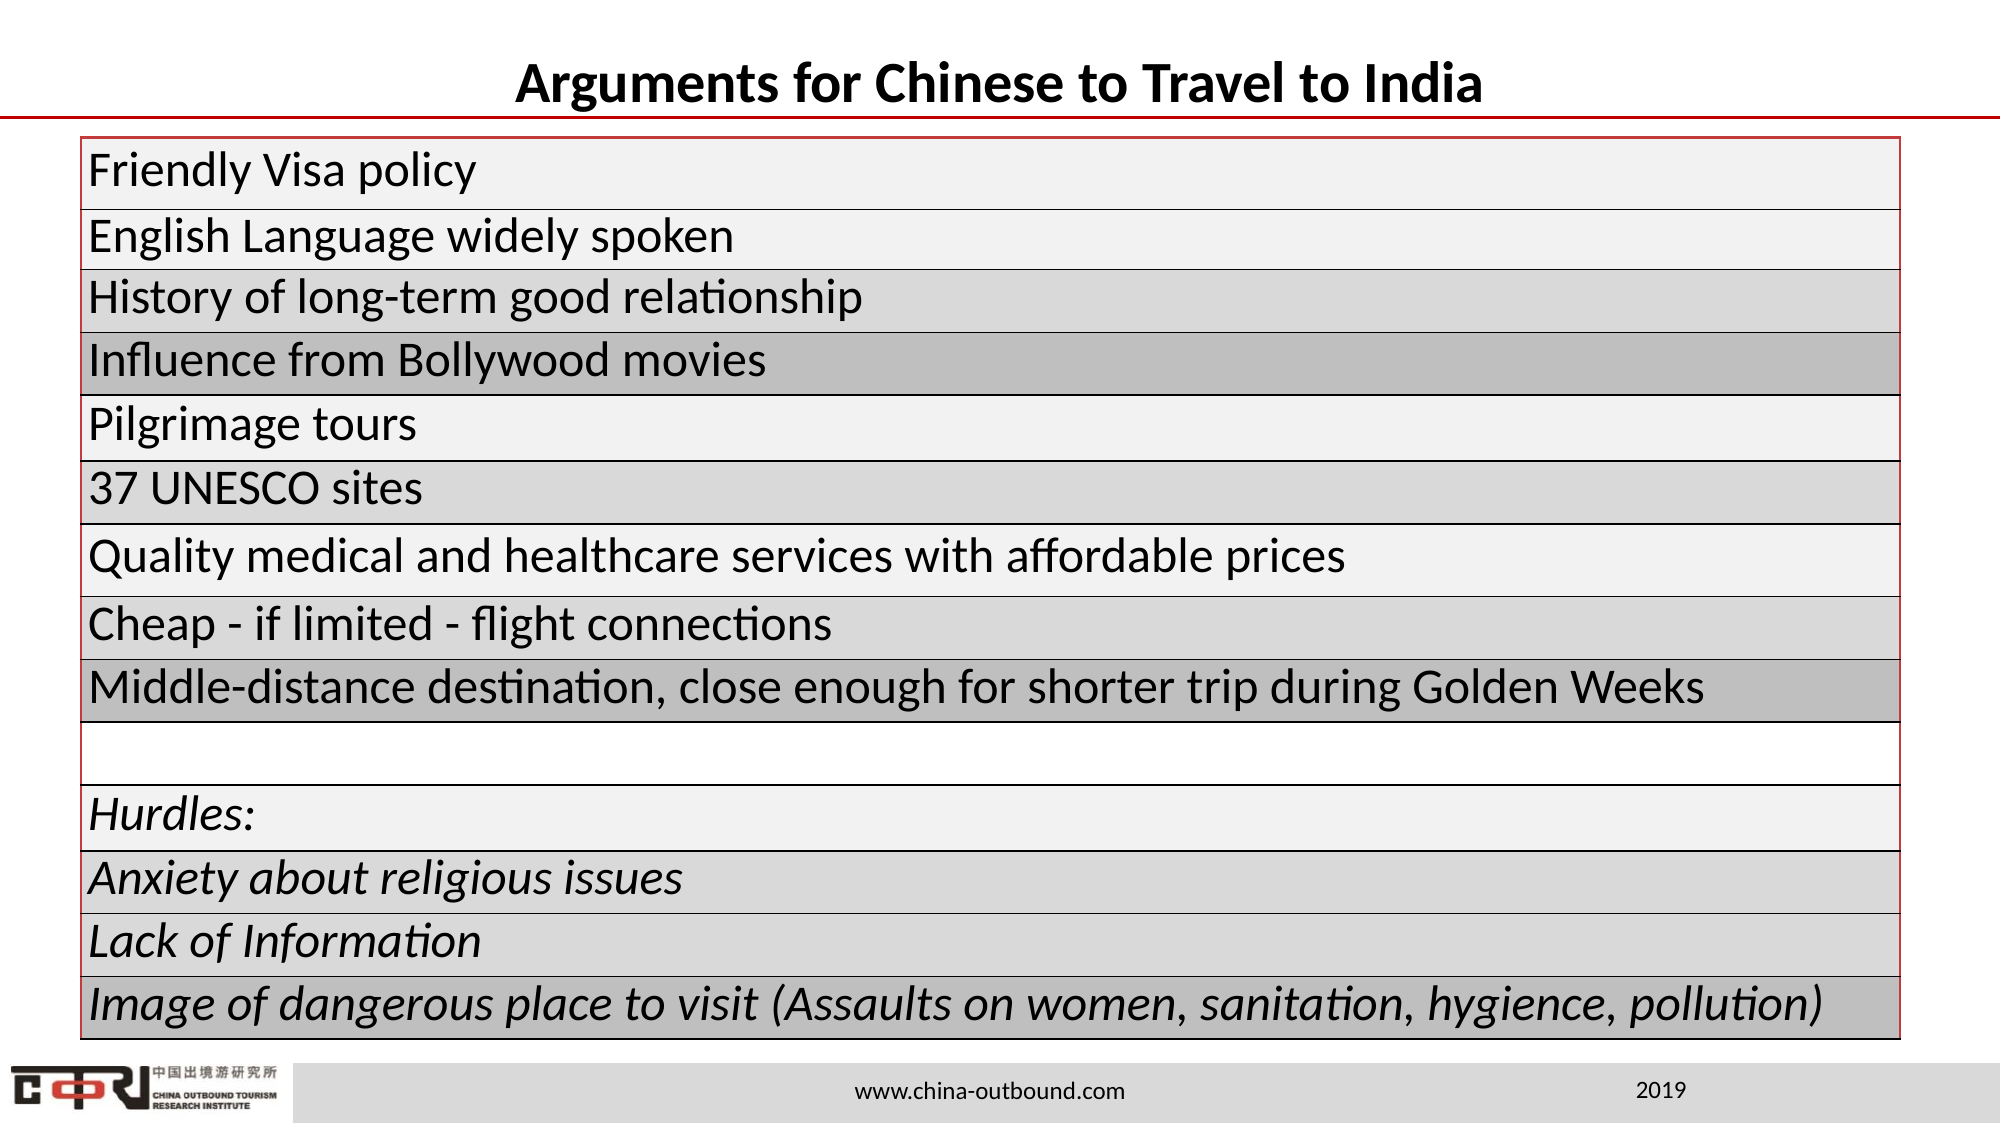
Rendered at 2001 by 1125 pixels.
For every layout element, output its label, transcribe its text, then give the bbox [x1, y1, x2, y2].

text_box 2019 [1186, 1058, 1702, 1118]
table_cell History of long-term good relationship [82, 270, 1899, 332]
table_cell Middle-distance destination, close enough for shorter trip during Golden Weeks [82, 660, 1899, 721]
table_cell Quality medical and healthcare services with affordable prices [82, 525, 1899, 596]
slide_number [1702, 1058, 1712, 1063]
table_cell English Language widely spoken [82, 210, 1899, 269]
text_box Arguments for Chinese to Travel to India [107, 118, 1893, 122]
table_cell Hurdles: [82, 786, 1899, 850]
text_box www.china-outbound.com [673, 1059, 1308, 1120]
table_cell Cheap - if limited - flight connections [82, 597, 1899, 659]
table_cell Image of dangerous place to visit (Assaults on women, sanitation, hygience, pollution) [82, 977, 1899, 1038]
text_box Arguments for Chinese to Travel to India [107, 37, 1893, 117]
table_cell Anxiety about religious issues [82, 852, 1899, 913]
table_header Friendly Visa policy [82, 139, 1899, 209]
table_cell 37 UNESCO sites [82, 462, 1899, 523]
picture [0, 1049, 293, 1125]
table_cell [82, 723, 1899, 784]
table_cell Pilgrimage tours [82, 396, 1899, 460]
table_cell Influence from Bollywood movies [82, 333, 1899, 394]
table_cell Lack of Information [82, 914, 1899, 976]
text_box [293, 1063, 2000, 1123]
